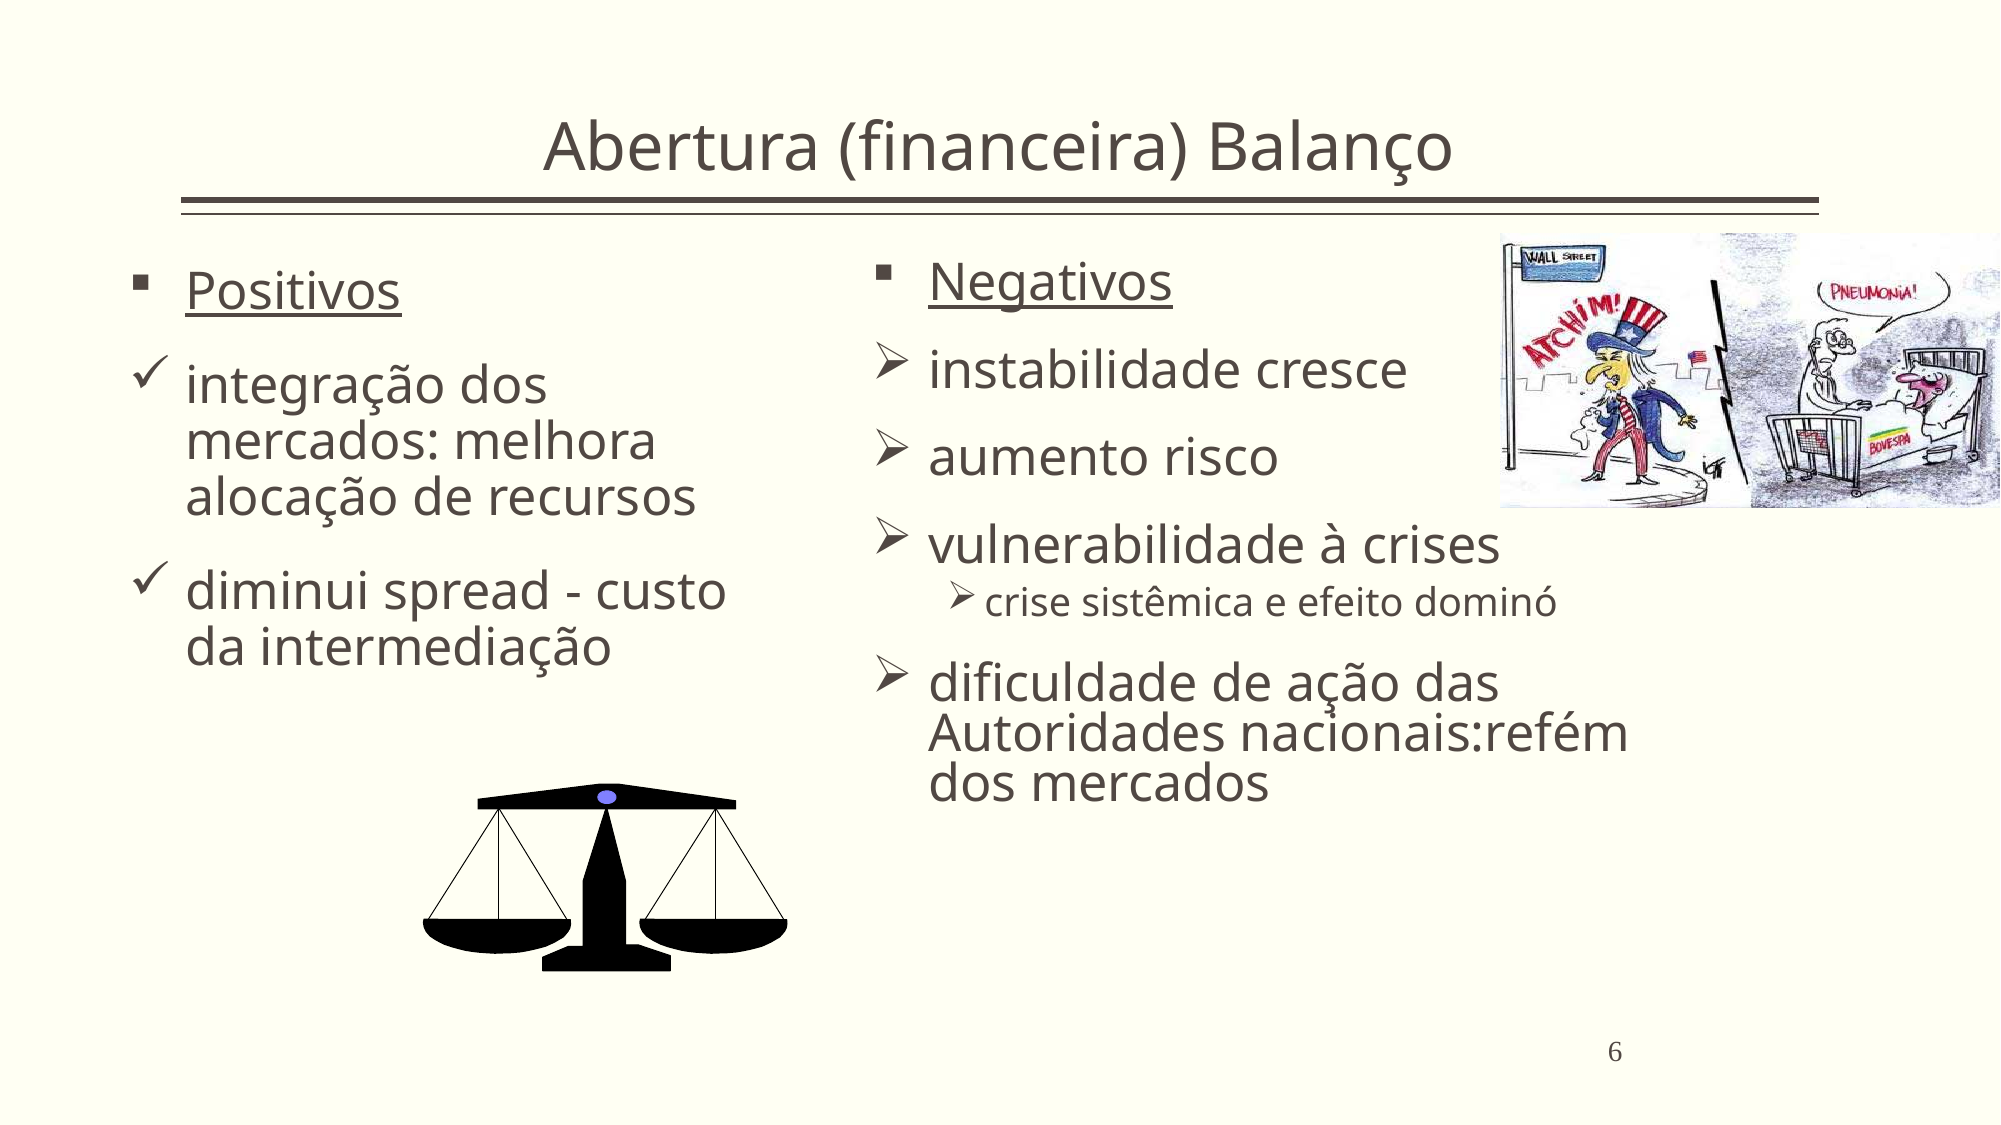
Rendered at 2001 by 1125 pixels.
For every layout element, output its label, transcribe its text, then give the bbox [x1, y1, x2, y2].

title Abertura (financeira) Balanço [181, 12, 1819, 193]
list Negativos instabilidade cresce aumento risco vulnerabilidade à crises crise sistêmica e efeito dominó dificuldade de ação das Autoridades nacionais:refém dos mercados [871, 253, 1679, 979]
picture [1500, 233, 2000, 508]
text_box 6 [1324, 1024, 1638, 1100]
list Positivos integração dos mercados: melhora alocação de recursos diminui spread - custo da intermediação [128, 257, 785, 1000]
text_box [421, 783, 789, 972]
